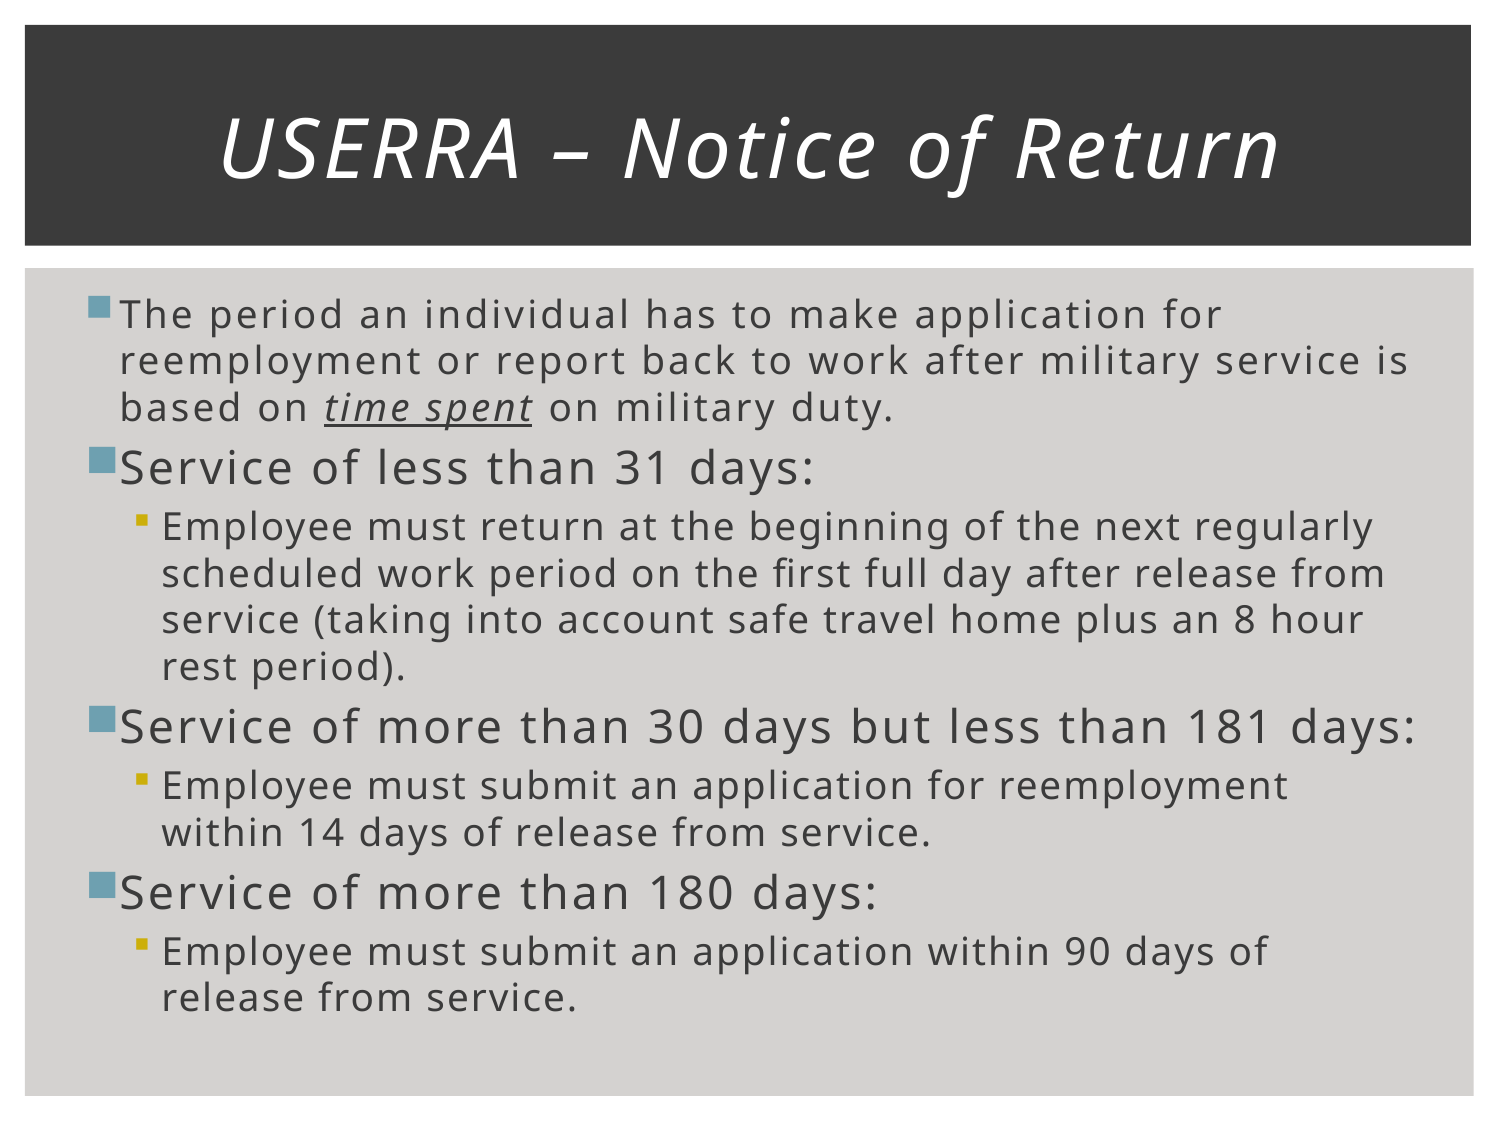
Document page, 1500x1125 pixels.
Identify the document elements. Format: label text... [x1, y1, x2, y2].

title USERRA – Notice of Return [62, 58, 1438, 232]
list The period an individual has to make application for reemployment or report back to work after military service is based on time spent on military duty. Service of less than 31 days: Employee must return at the beginning of the next regularly scheduled work period on the first full day after release from service (taking into account safe travel home plus an 8 hour rest period). Service of more than 30 days but less than 181 days: Employee must submit an application for reemployment within 14 days of release from service. Service of more than 180 days: Employee must submit an application within 90 days of release from service. [62, 281, 1442, 1047]
